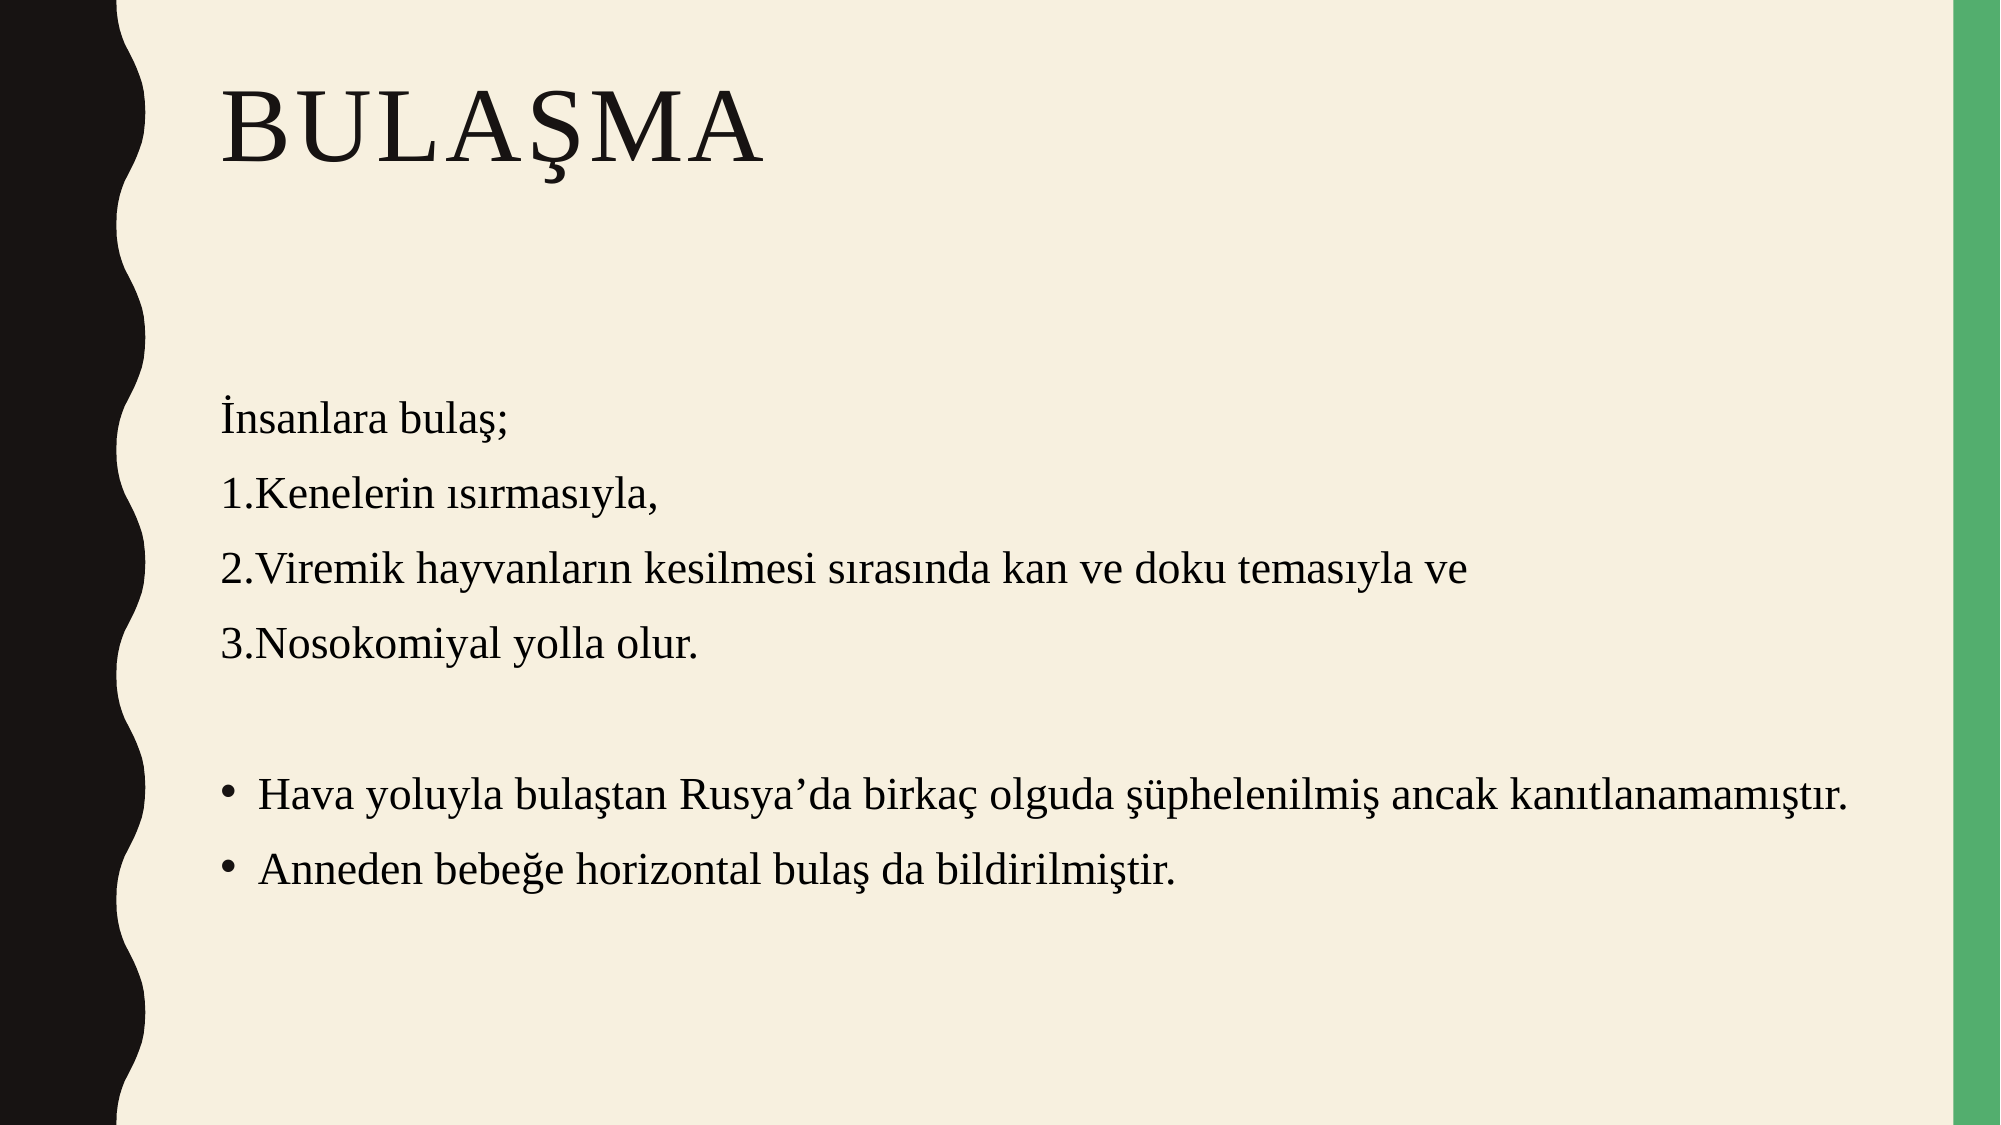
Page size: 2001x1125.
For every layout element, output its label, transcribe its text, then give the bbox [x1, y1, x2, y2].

list İnsanlara bulaş; 1.Kenelerin ısırmasıyla, 2.Viremik hayvanların kesilmesi sırasında kan ve doku temasıyla ve 3.Nosokomiyal yolla olur. Hava yoluyla bulaştan Rusya’da birkaç olguda şüphelenilmiş ancak kanıtlanamamıştır. Anneden bebeğe horizontal bulaş da bildirilmiştir. [205, 375, 1875, 965]
title BULAŞMA [205, 62, 1875, 308]
